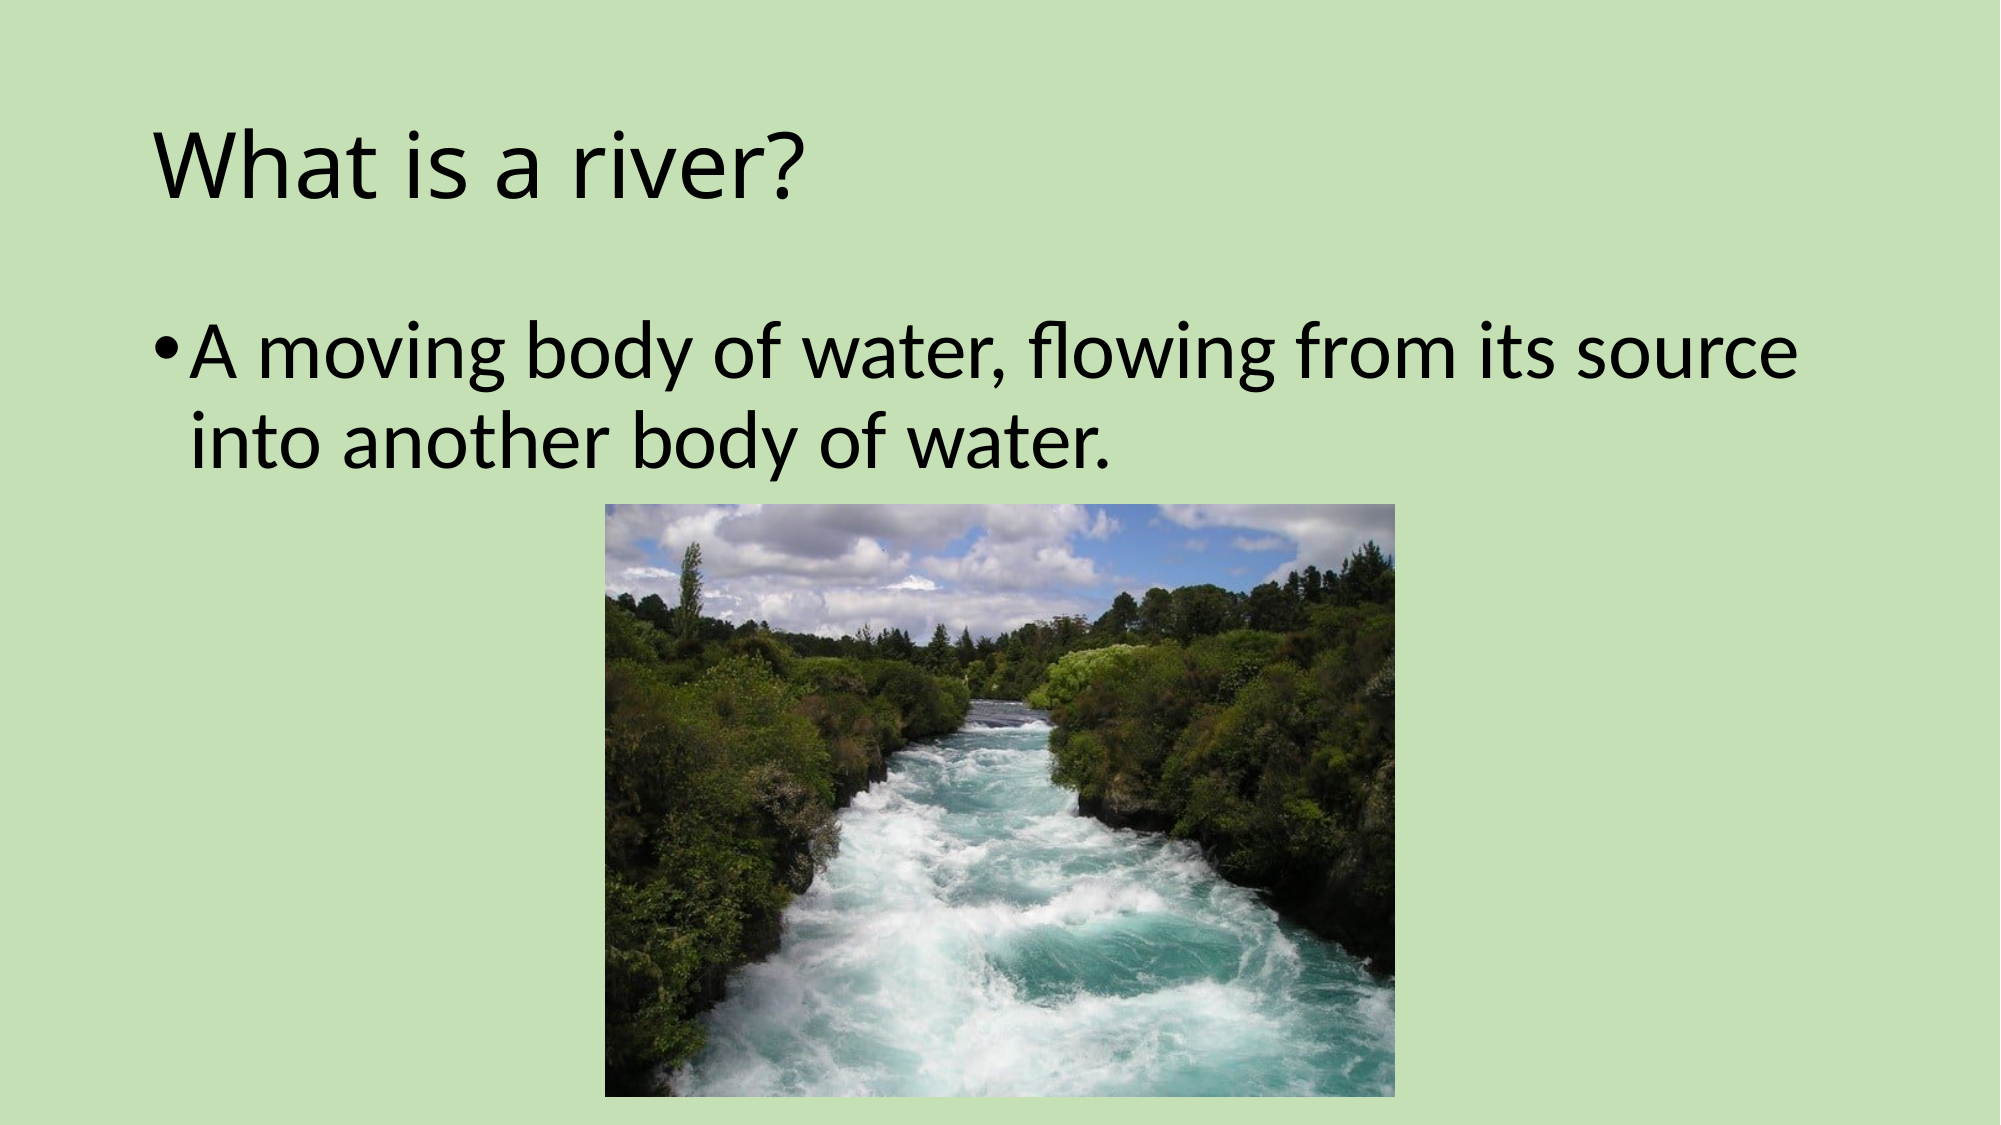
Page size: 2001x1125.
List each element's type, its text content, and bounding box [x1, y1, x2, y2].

list A moving body of water, flowing from its source into another body of water. [137, 299, 1863, 1014]
picture [604, 504, 1395, 1097]
title What is a river? [137, 59, 1863, 278]
